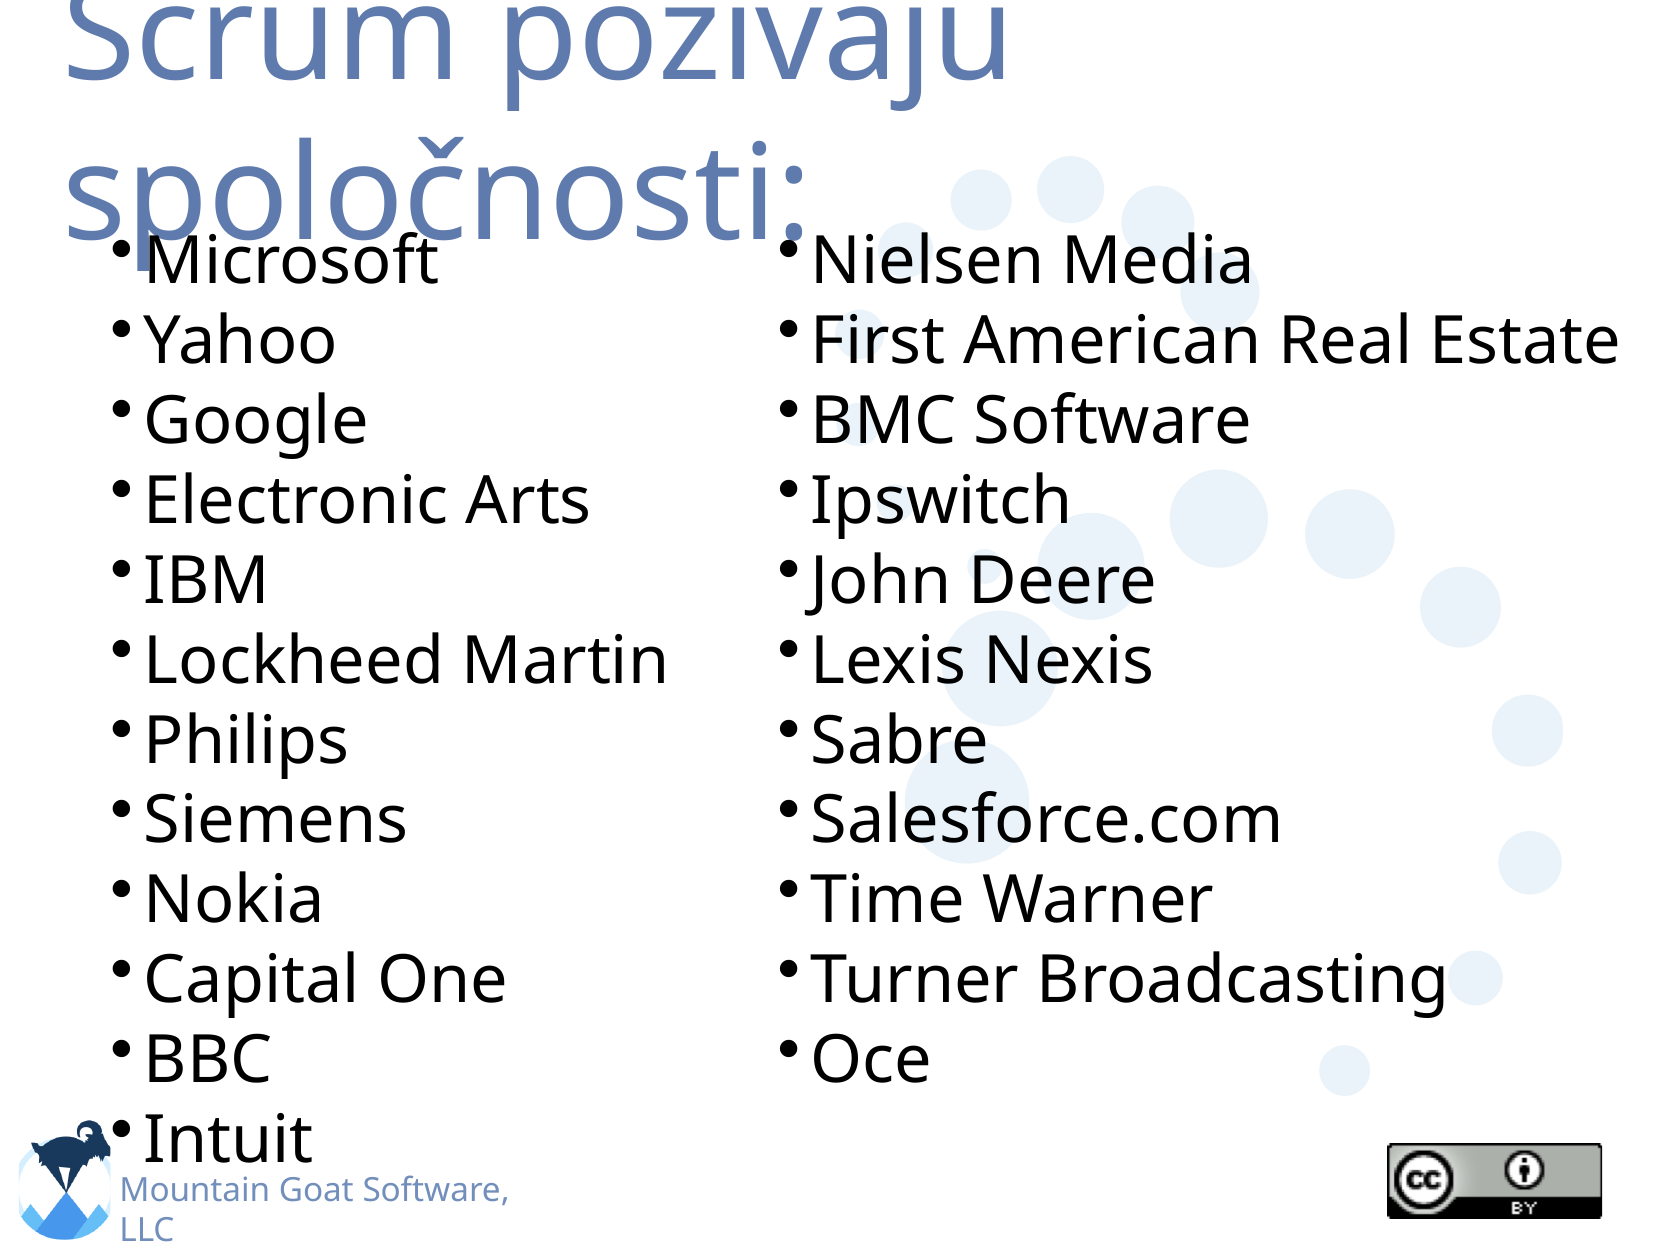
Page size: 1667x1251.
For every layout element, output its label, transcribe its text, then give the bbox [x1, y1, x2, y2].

title Scrum požívajú spoločnosti: [55, 18, 1609, 195]
picture [1387, 1143, 1603, 1219]
picture [18, 1120, 111, 1240]
text_box Microsoft Yahoo Google Electronic Arts IBM Lockheed Martin Philips Siemens Nokia Capital One BBC Intuit [110, 216, 670, 1177]
text_box Nielsen Media First American Real Estate BMC Software Ipswitch John Deere Lexis Nexis Sabre Salesforce.com Time Warner Turner Broadcasting Oce [777, 216, 1623, 1097]
